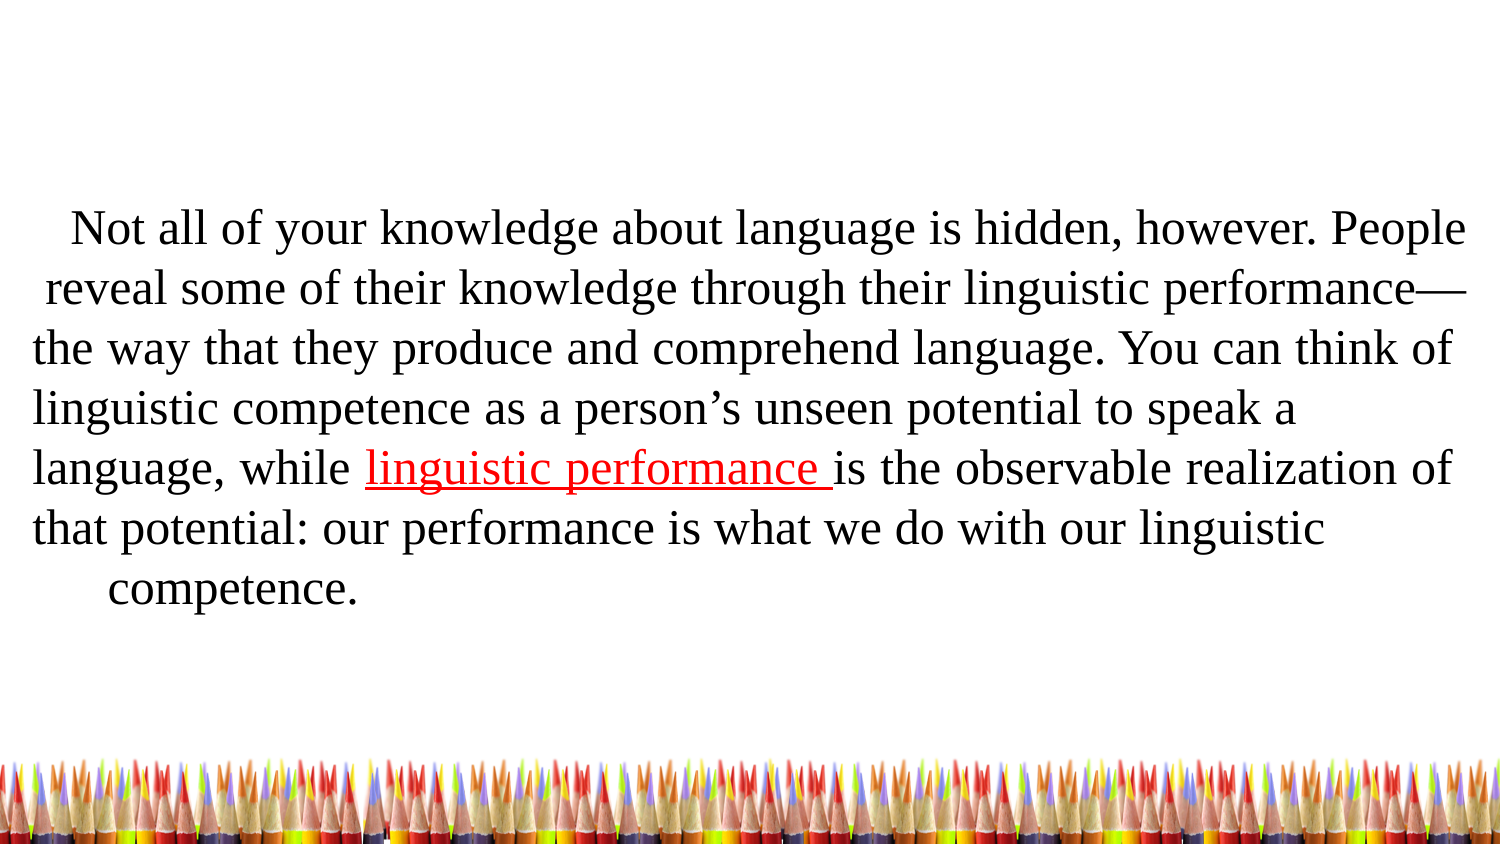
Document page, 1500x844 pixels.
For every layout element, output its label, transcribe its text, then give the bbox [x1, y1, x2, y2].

picture [0, 756, 1500, 844]
text_box Not all of your knowledge about language is hidden, however. People reveal some of their knowledge through their linguistic performance— the way that they produce and comprehend language. You can think of linguistic competence as a person’s unseen potential to speak a language, while linguistic performance is the observable realization of that potential: our performance is what we do with our linguistic competence. [17, 187, 1483, 622]
